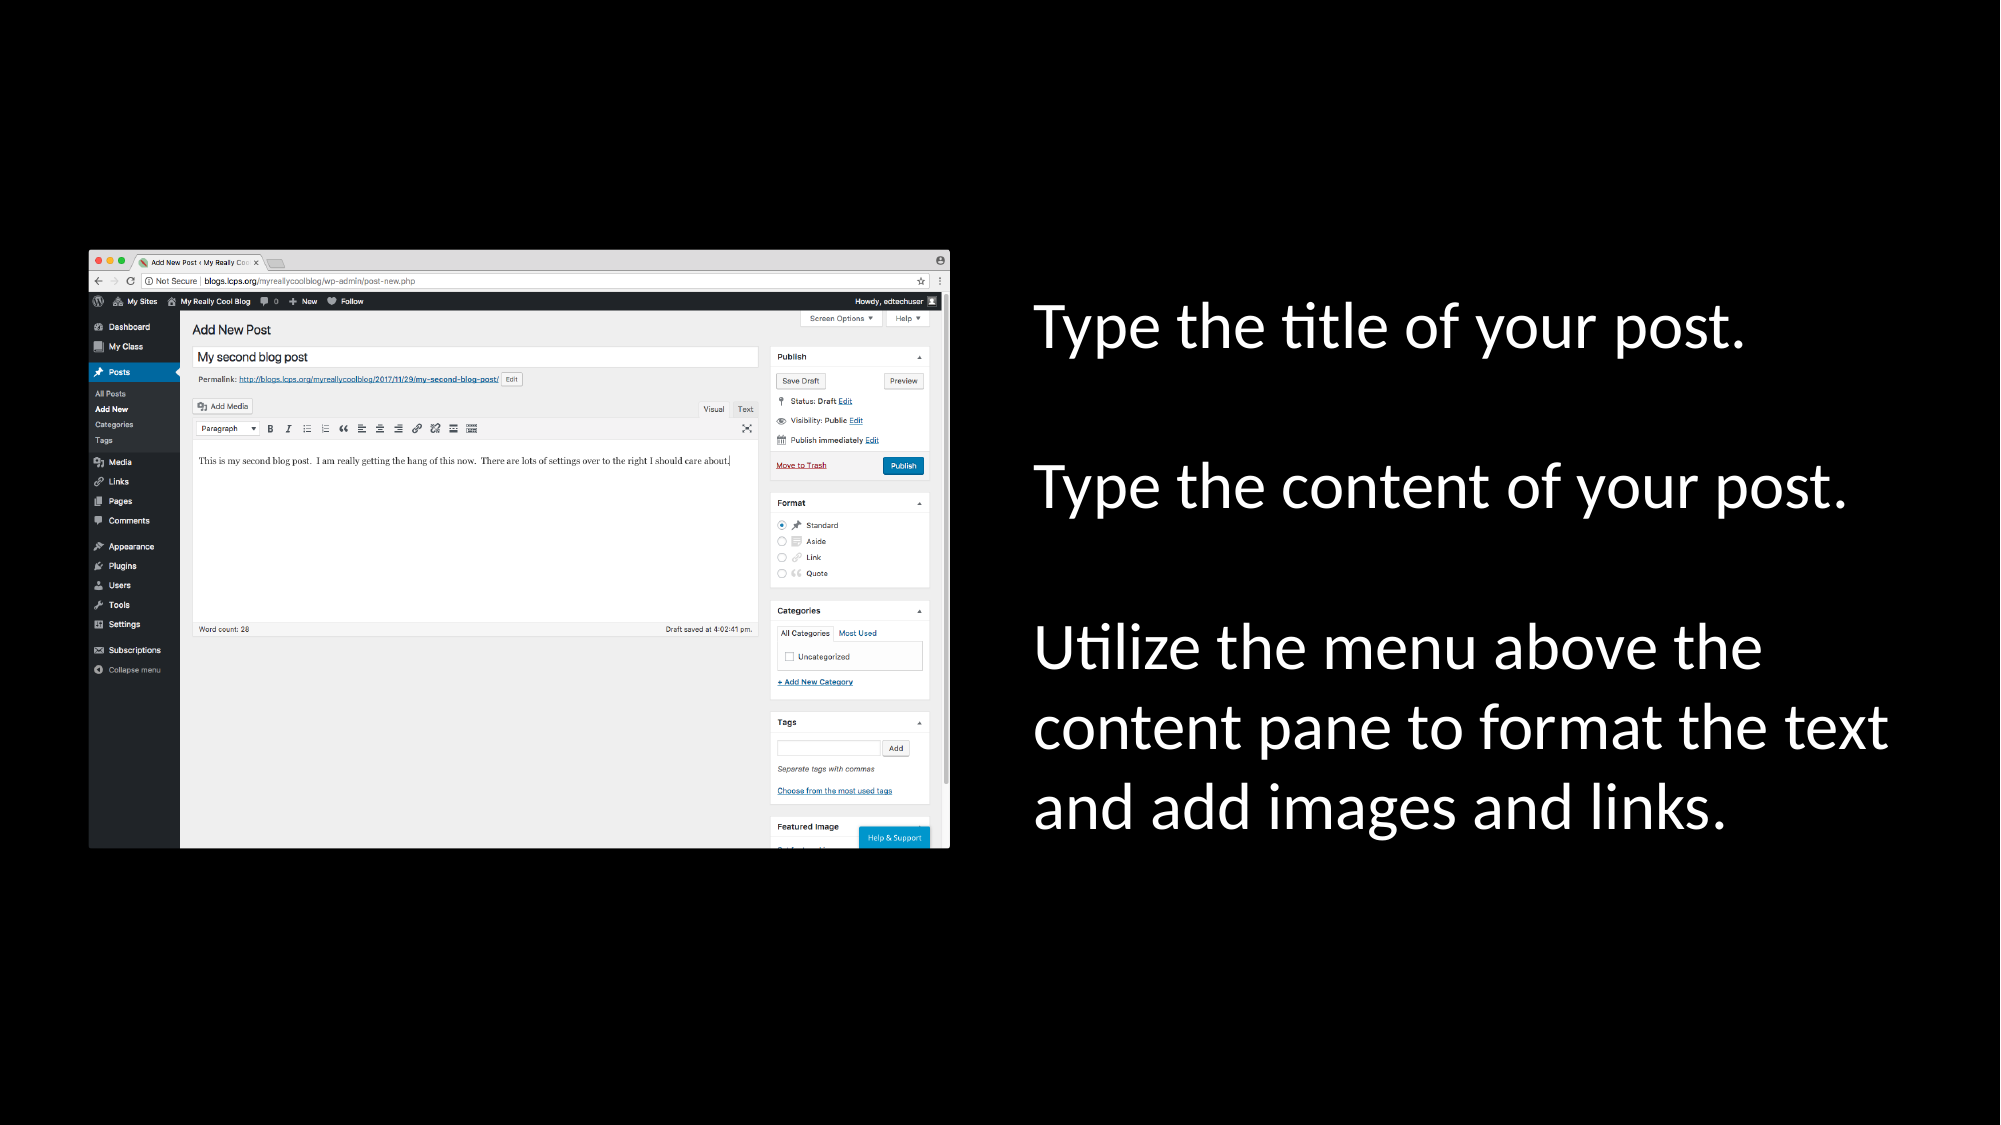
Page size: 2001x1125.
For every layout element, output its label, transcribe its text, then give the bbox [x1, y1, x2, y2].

text_box Type the title of your post. Type the content of your post. Utilize the menu above the content pane to format the text and add images and links. [1018, 74, 1944, 1050]
picture [56, 231, 982, 894]
